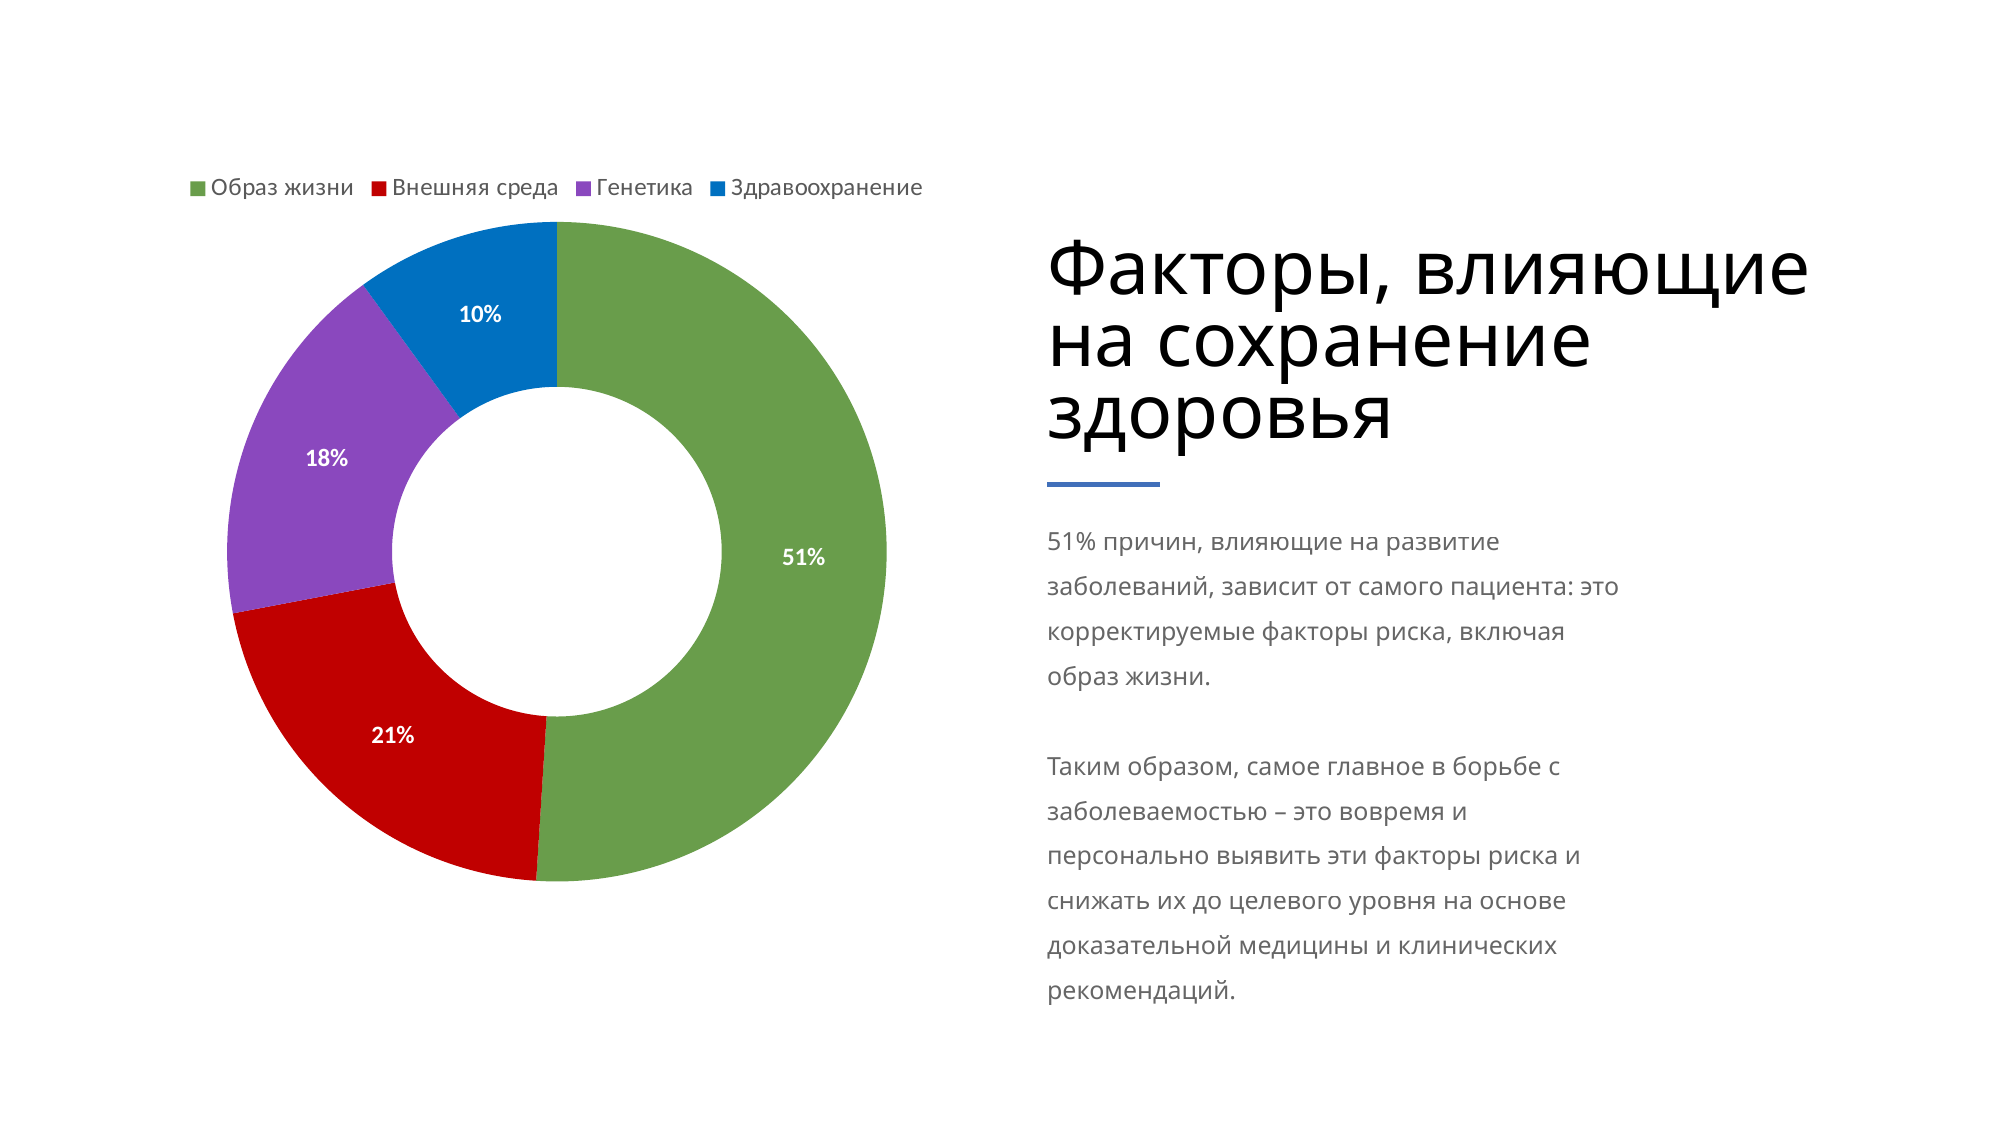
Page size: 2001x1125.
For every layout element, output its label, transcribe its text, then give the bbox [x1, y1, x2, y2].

text_box 51% причин, влияющие на развитие заболеваний, зависит от самого пациента: это корректируемые факторы риска, включая образ жизни. Таким образом, самое главное в борьбе с заболеваемостью – это вовремя и персонально выявить эти факторы риска и снижать их до целевого уровня на основе доказательной медицины и клинических рекомендаций. [1047, 511, 1652, 1005]
chart [77, 159, 1037, 897]
text_box Факторы, влияющие на сохранение здоровья [1047, 237, 1813, 454]
